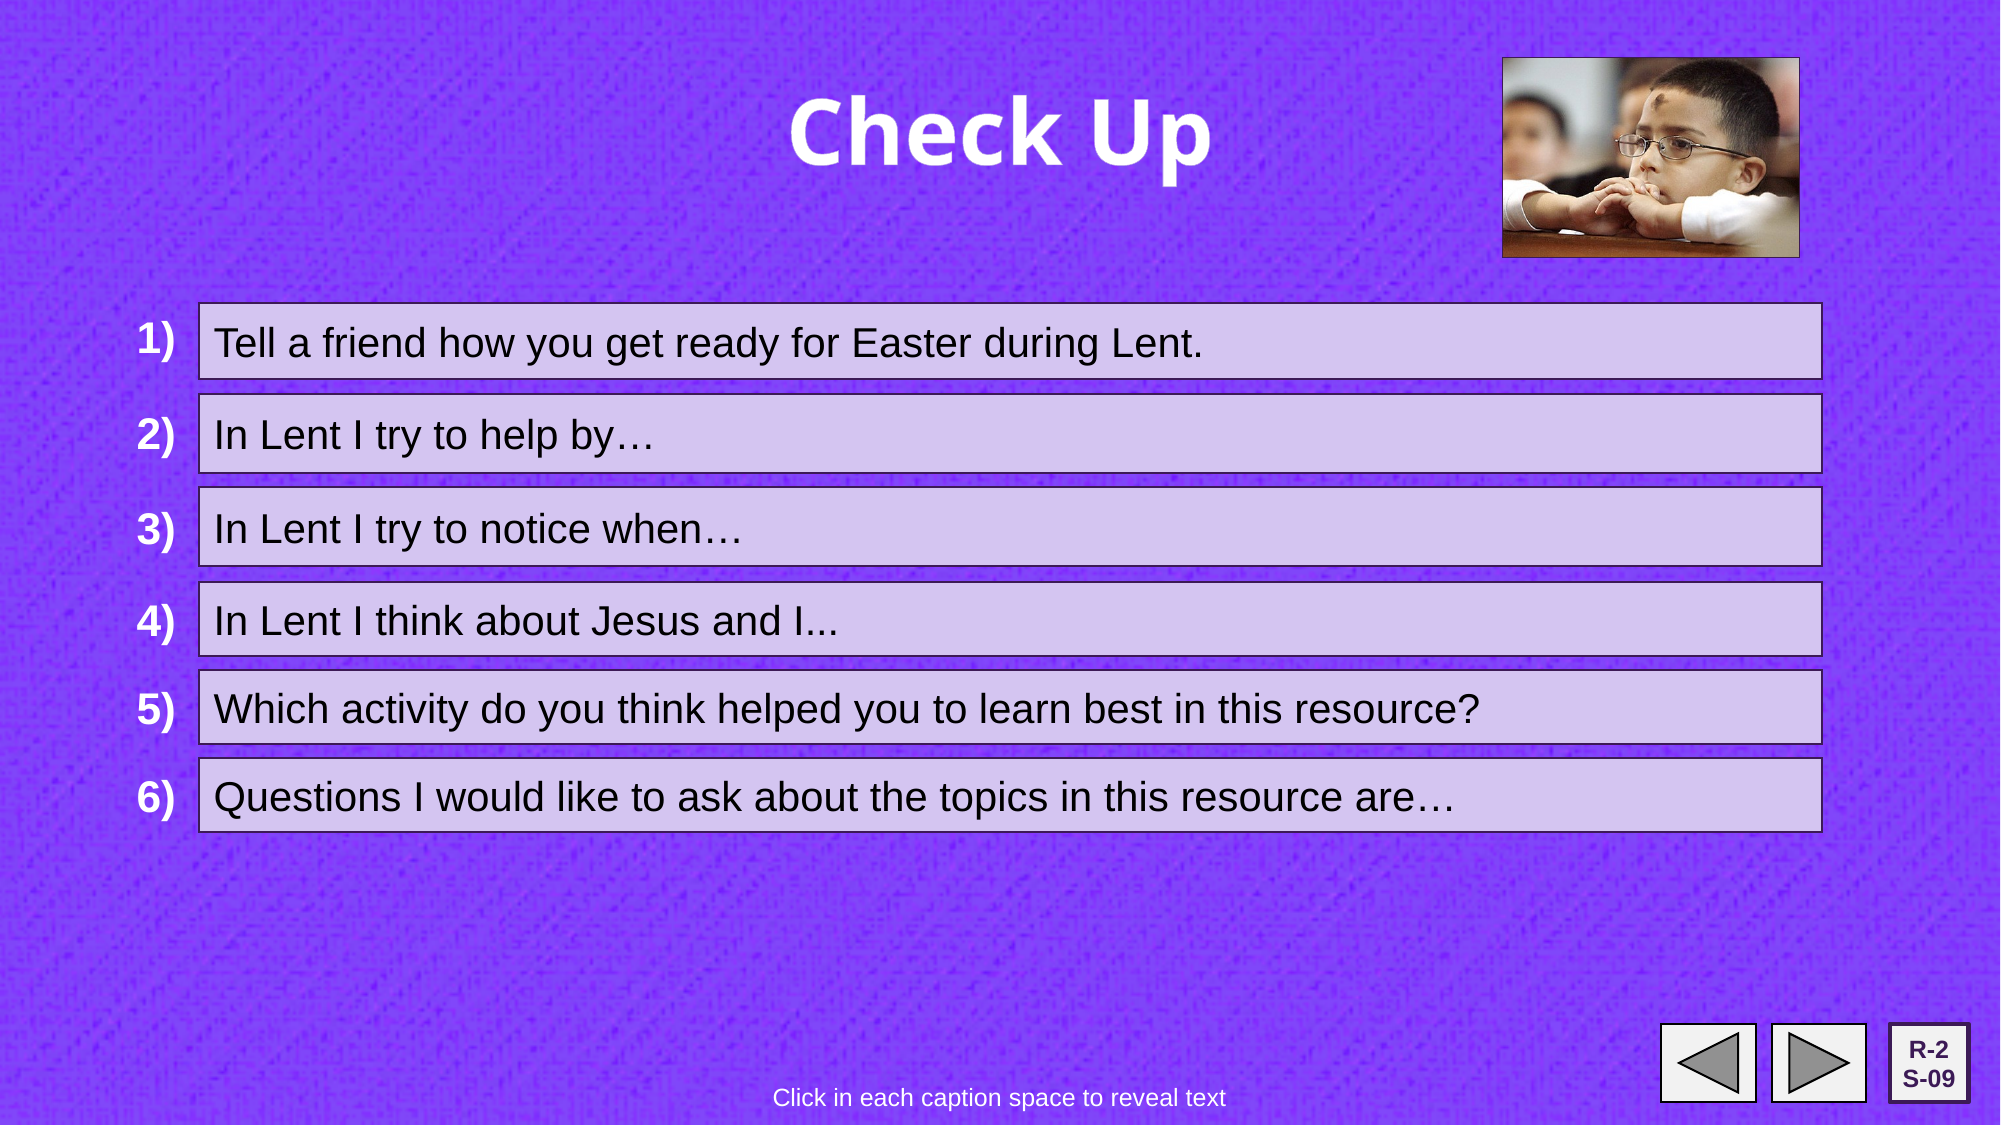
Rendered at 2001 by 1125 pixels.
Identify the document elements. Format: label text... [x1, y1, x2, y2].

text_box 6) [121, 760, 208, 829]
text_box 5) [121, 672, 208, 741]
text_box In Lent I try to help by… [198, 393, 1823, 474]
text_box Tell a friend how you get ready for Easter during Lent. [198, 302, 1823, 380]
text_box Questions I would like to ask about the topics in this resource are… [198, 757, 1823, 833]
text_box 2) [121, 397, 208, 466]
text_box In Lent I try to notice when… [198, 486, 1823, 567]
title Check Up [137, 26, 1863, 244]
text_box 4) [121, 584, 208, 653]
text_box [1660, 1023, 1757, 1103]
picture [0, 0, 2001, 1125]
text_box Which activity do you think helped you to learn best in this resource? [198, 669, 1823, 745]
text_box [1771, 1023, 1867, 1103]
text_box In Lent I think about Jesus and I... [198, 581, 1823, 657]
text_box 3) [121, 492, 208, 561]
text_box 1) [121, 301, 208, 370]
text_box R-2 S-09 [1889, 1023, 1969, 1103]
text_box Click in each caption space to reveal text [757, 1074, 1243, 1120]
